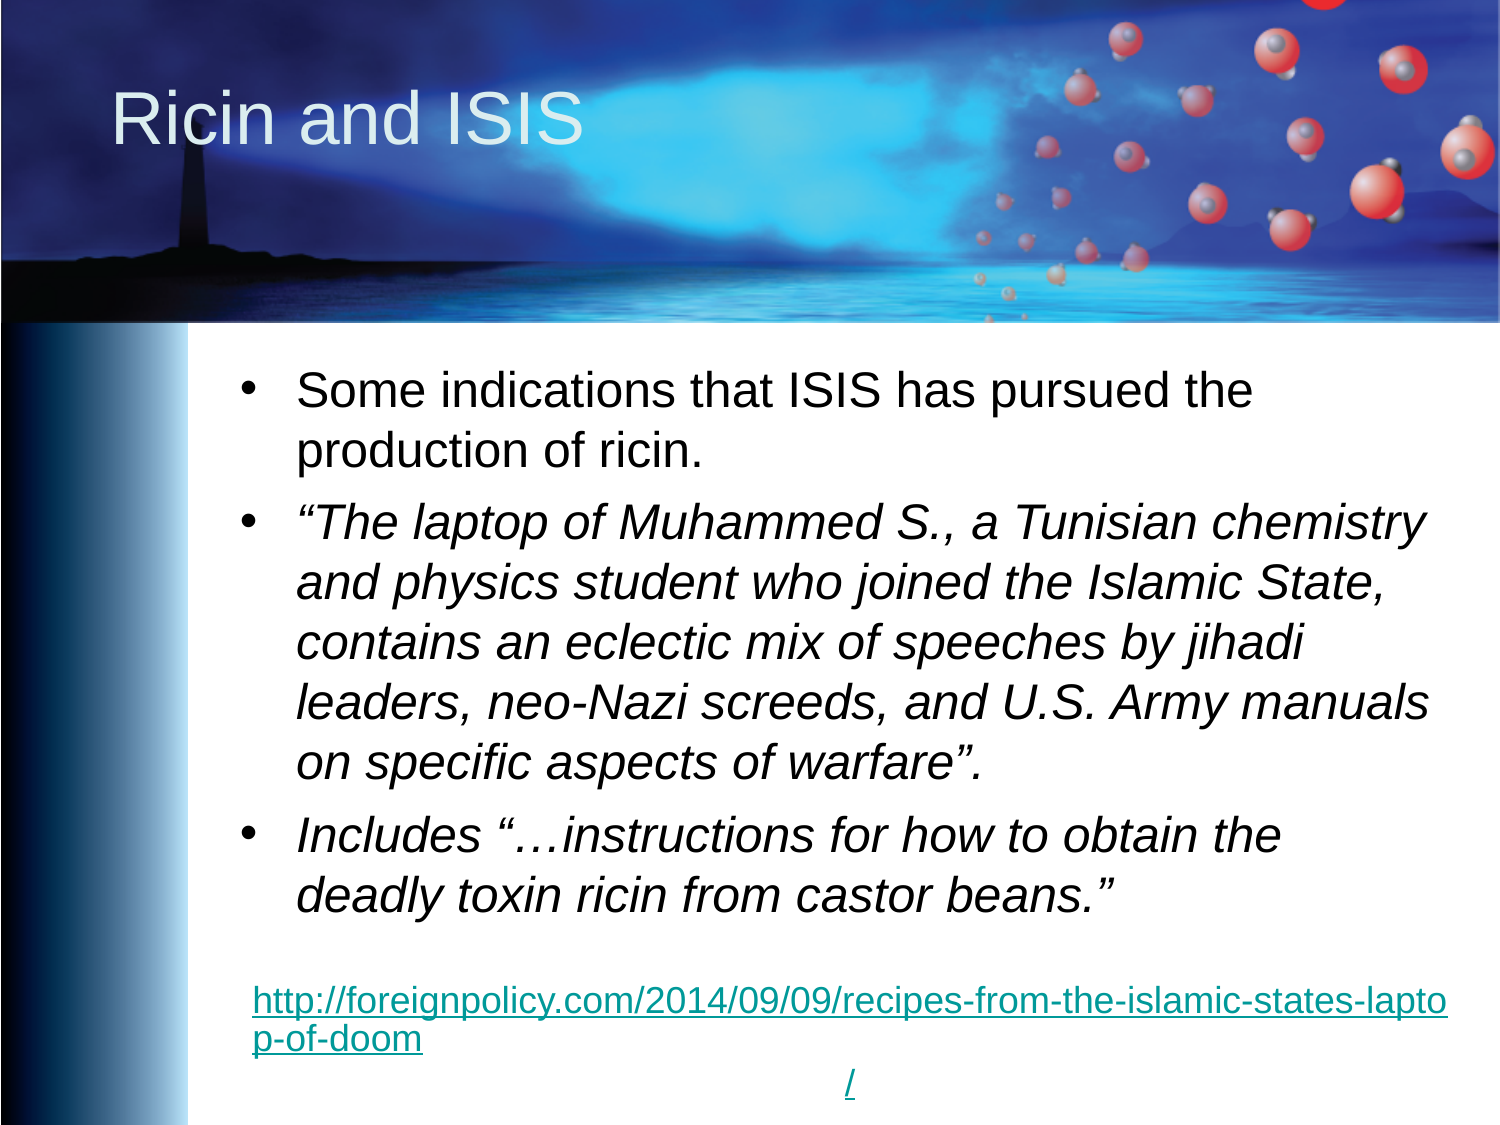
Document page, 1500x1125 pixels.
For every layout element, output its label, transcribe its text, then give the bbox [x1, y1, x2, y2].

picture [1, 0, 1500, 1125]
text_box Ricin and ISIS [95, 62, 825, 168]
text_box http://foreignpolicy.com/2014/09/09/recipes-from-the-islamic-states-laptop-of-doom/ [237, 968, 1463, 1074]
text_box Some indications that ISIS has pursued the production of ricin. “The laptop of Muhammed S., a Tunisian chemistry and physics student who joined the Islamic State, contains an eclectic mix of speeches by jihadi leaders, neo-Nazi screeds, and U.S. Army manuals on specific aspects of warfare”. Includes “…instructions for how to obtain the deadly toxin ricin from castor beans.” [225, 349, 1450, 930]
